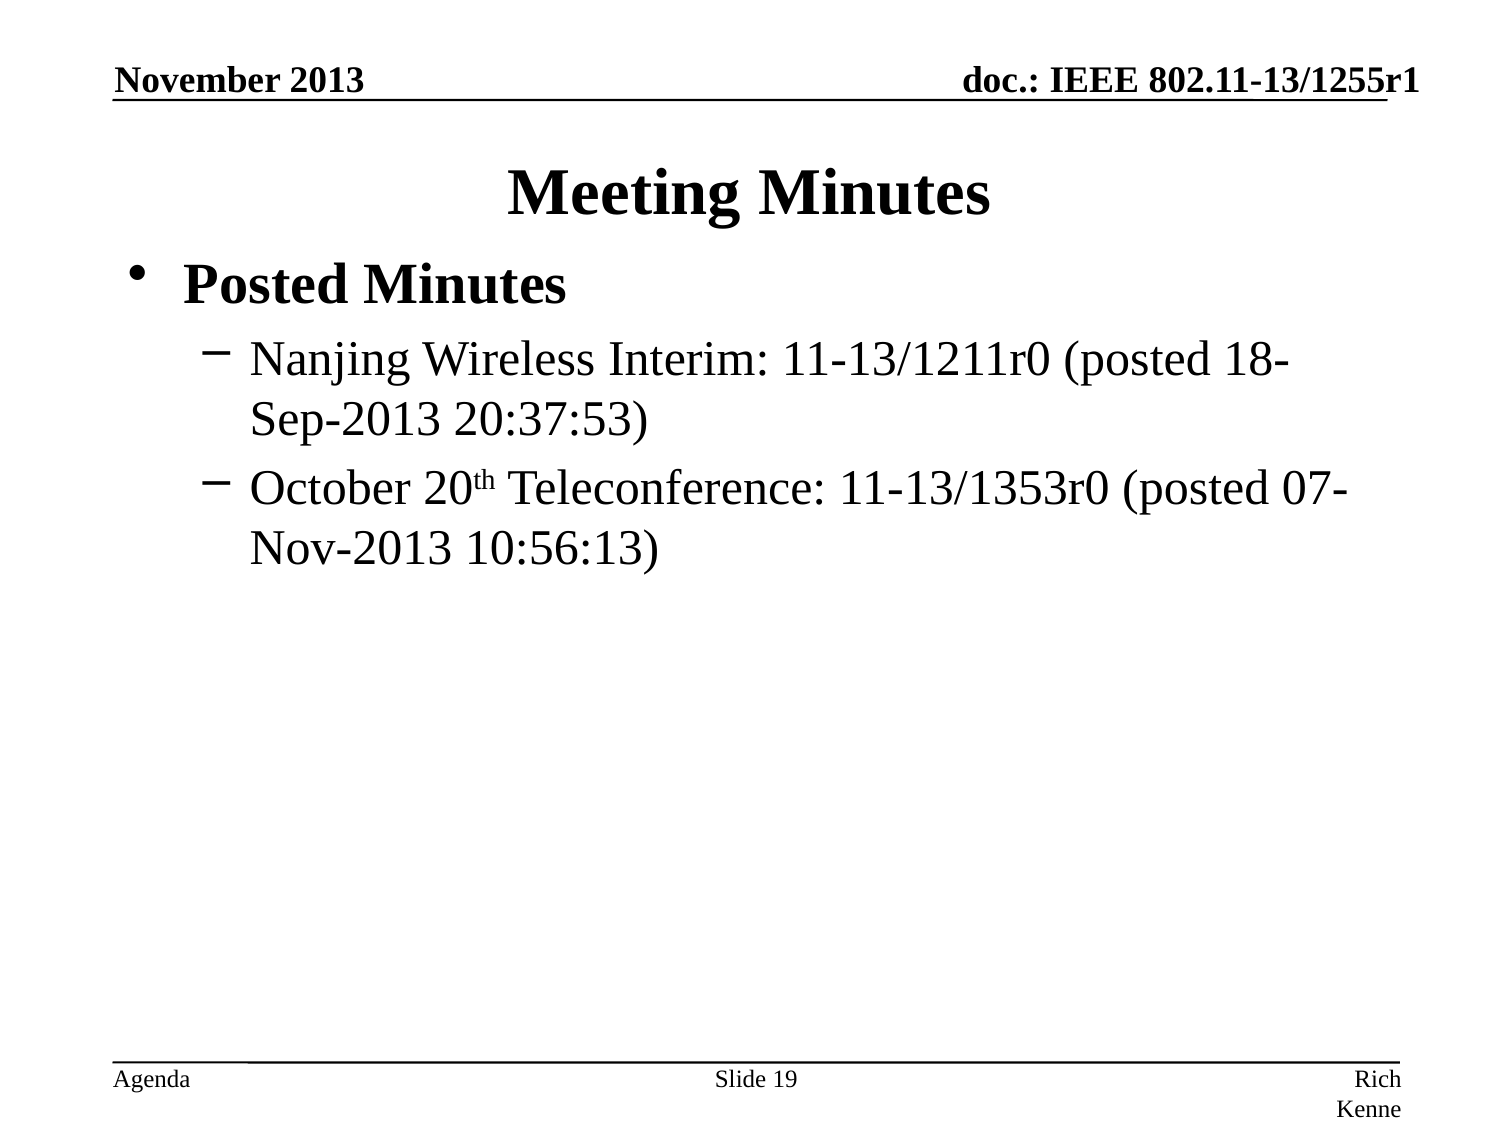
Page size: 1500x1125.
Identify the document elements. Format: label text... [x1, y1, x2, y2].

footer Rich Kennedy, self [1324, 1061, 1402, 1093]
slide_number Slide 19 [712, 1061, 800, 1093]
title Meeting Minutes [112, 99, 1388, 237]
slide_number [114, 54, 374, 101]
list Posted Minutes Nanjing Wireless Interim: 11-13/1211r0 (posted 18-Sep-2013 20:37:53) October 20th Teleconference: 11-13/1353r0 (posted 07-Nov-2013 10:56:13) [112, 237, 1388, 1063]
